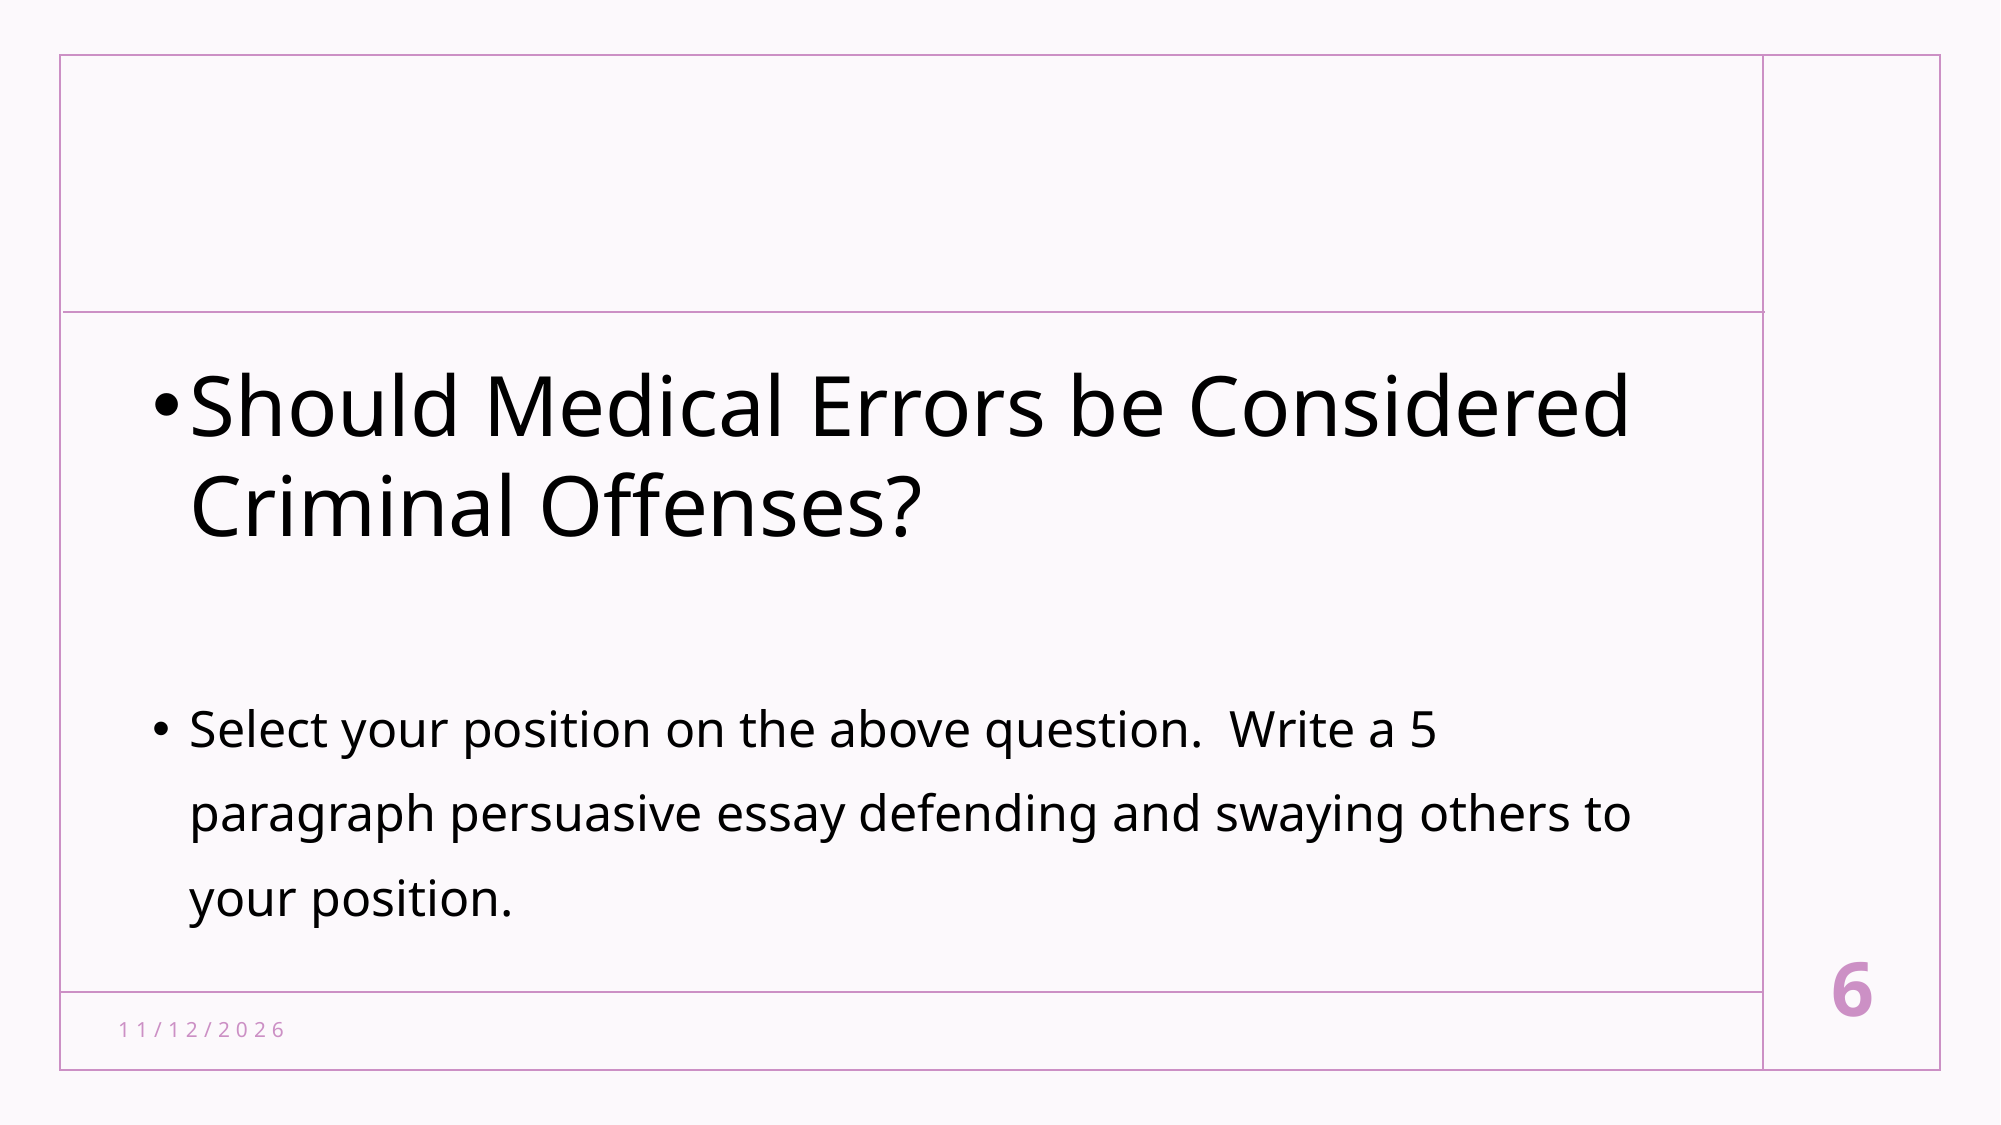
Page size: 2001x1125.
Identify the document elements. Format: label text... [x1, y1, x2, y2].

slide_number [103, 1007, 621, 1055]
list Should Medical Errors be Considered Criminal Offenses? Select your position on the above question. Write a 5 paragraph persuasive essay defending and swaying others to your position. [137, 345, 1701, 944]
slide_number 6 [1775, 930, 1932, 1055]
